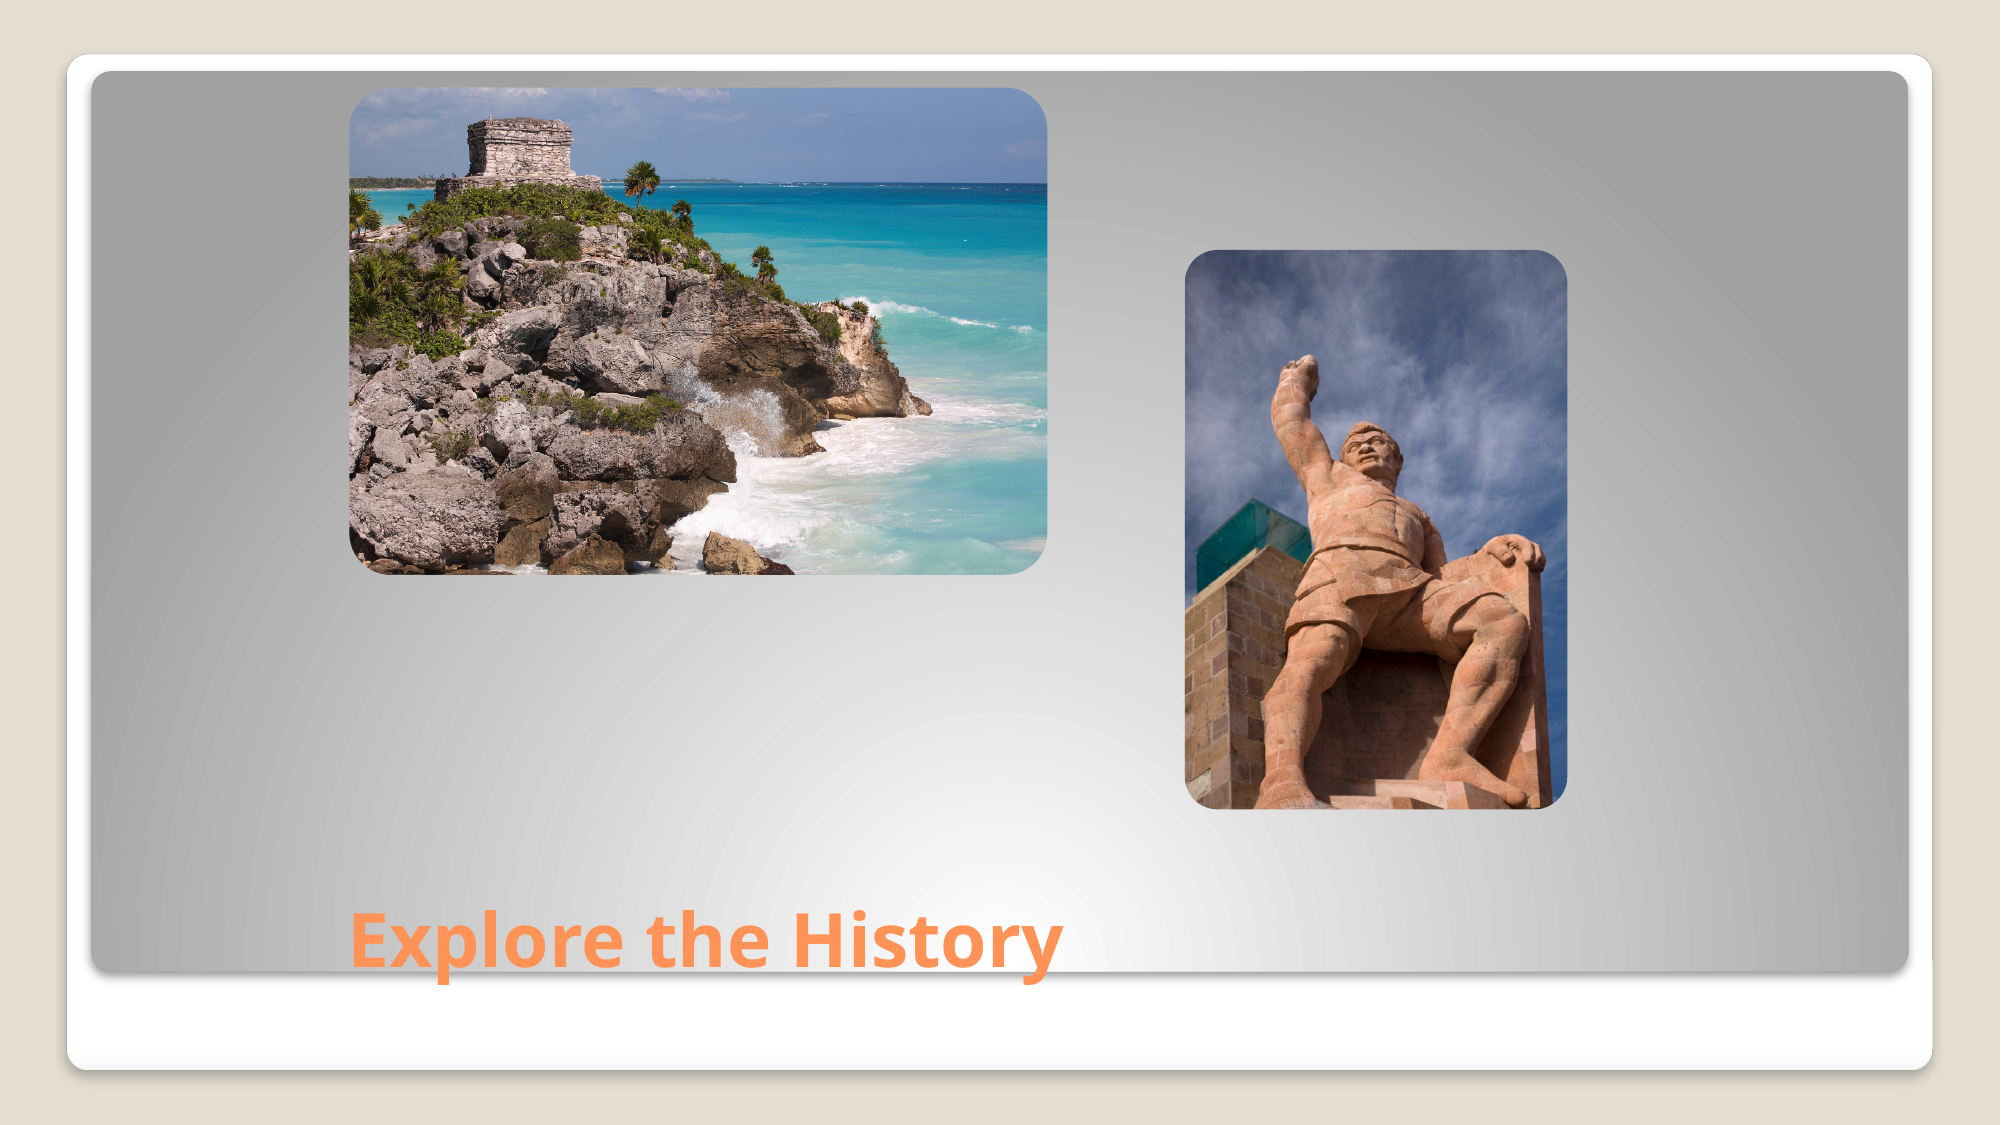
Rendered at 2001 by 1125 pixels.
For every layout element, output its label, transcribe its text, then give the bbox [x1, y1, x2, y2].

title Explore the History [332, 875, 1263, 990]
picture [1003, 199, 1032, 203]
picture [349, 87, 1048, 576]
picture [1184, 249, 1568, 810]
